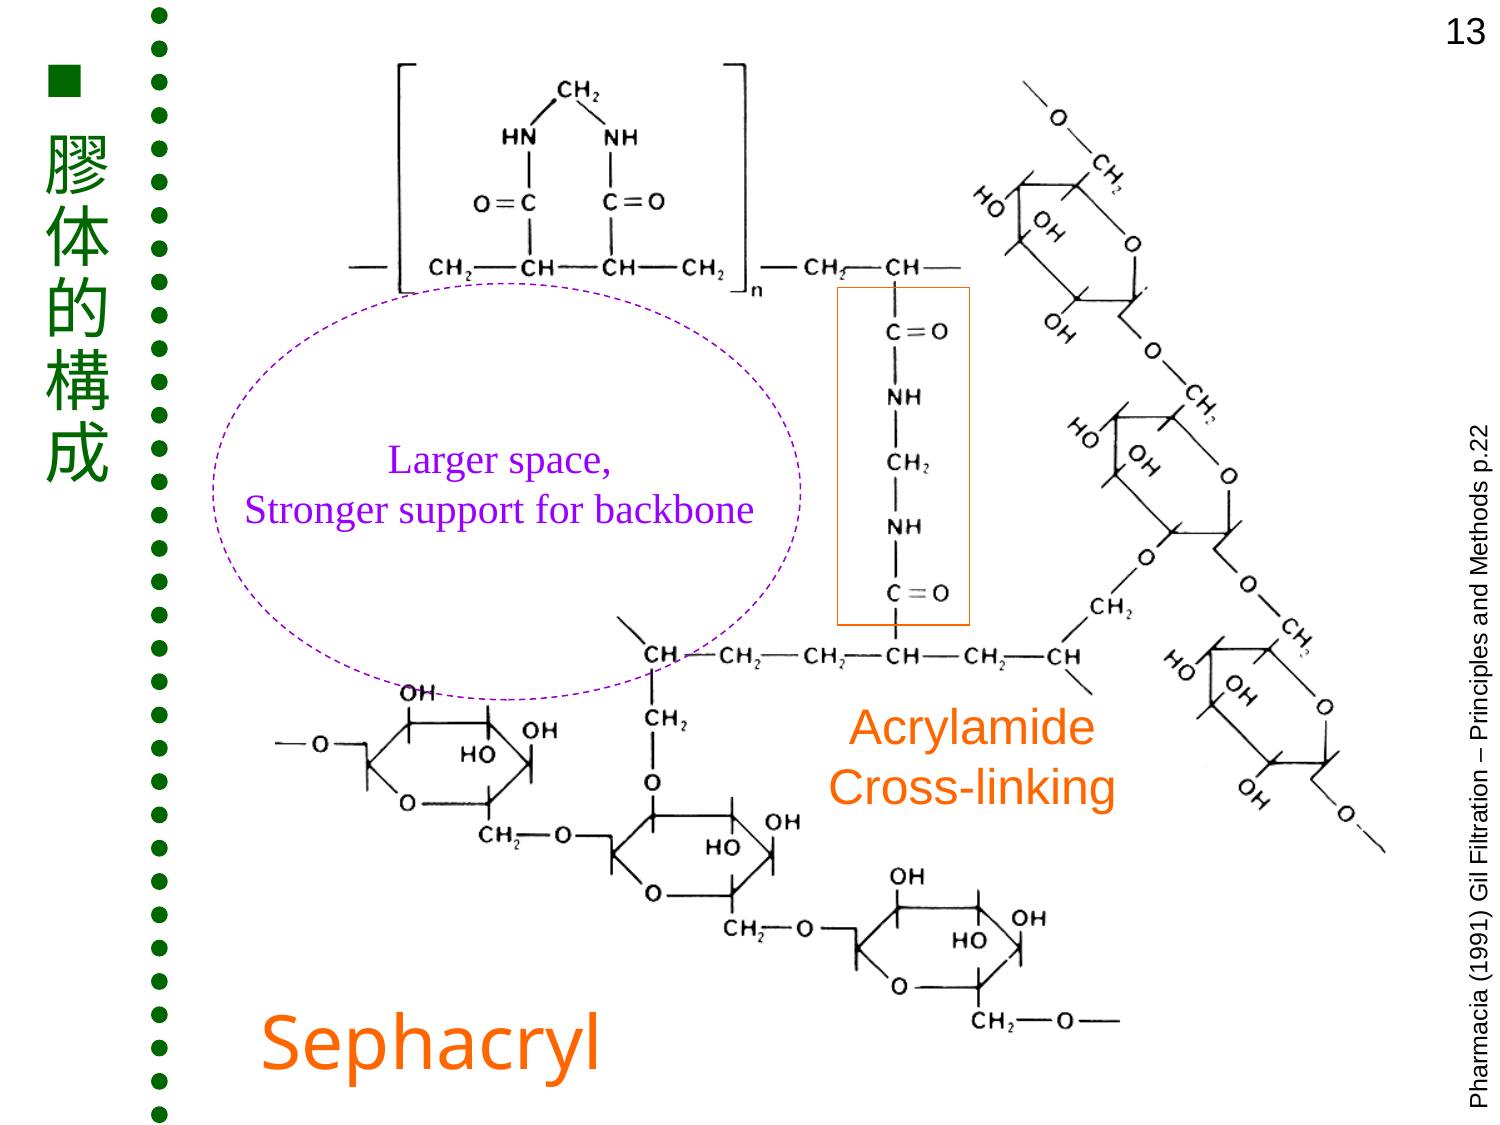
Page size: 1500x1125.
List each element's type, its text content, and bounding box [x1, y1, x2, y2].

text_box Larger space, Stronger support for backbone [229, 424, 274, 540]
text_box Pharmacia (1991) Gil Filtration – Principles and Methods p.22 [1454, 408, 1500, 1125]
text_box [213, 364, 274, 619]
text_box ■ 膠 体 的 構 成 [29, 40, 127, 500]
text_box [274, 37, 1413, 1055]
text_box Sephacryl [245, 987, 618, 1093]
text_box 13 [1430, 0, 1500, 60]
